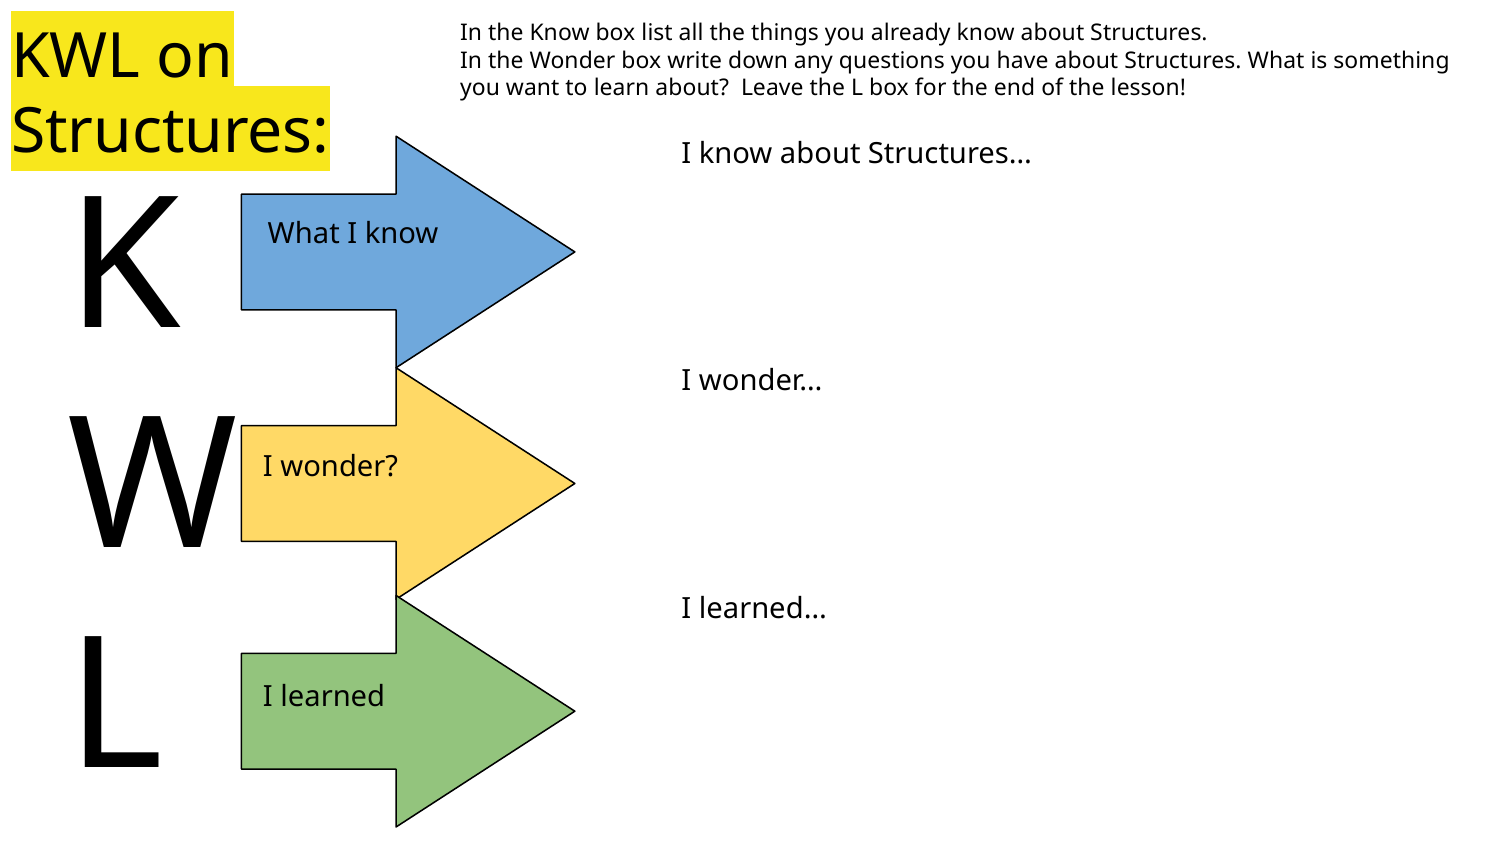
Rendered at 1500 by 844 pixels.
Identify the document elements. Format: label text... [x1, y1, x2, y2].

text_box In the Know box list all the things you already know about Structures. In the Wonder box write down any questions you have about Structures. What is something you want to learn about? Leave the L box for the end of the lesson! [445, 3, 1500, 129]
text_box [241, 595, 575, 828]
text_box I wonder… [666, 346, 1484, 574]
text_box What I know [252, 198, 475, 298]
text_box [241, 136, 575, 368]
text_box I learned [247, 661, 471, 761]
text_box I learned… [666, 574, 1484, 822]
text_box I know about Structures… [666, 119, 1484, 346]
title KWL on Structures: [0, 0, 464, 126]
text_box I wonder? [247, 432, 471, 531]
text_box K W L [52, 128, 408, 813]
text_box [241, 367, 575, 597]
